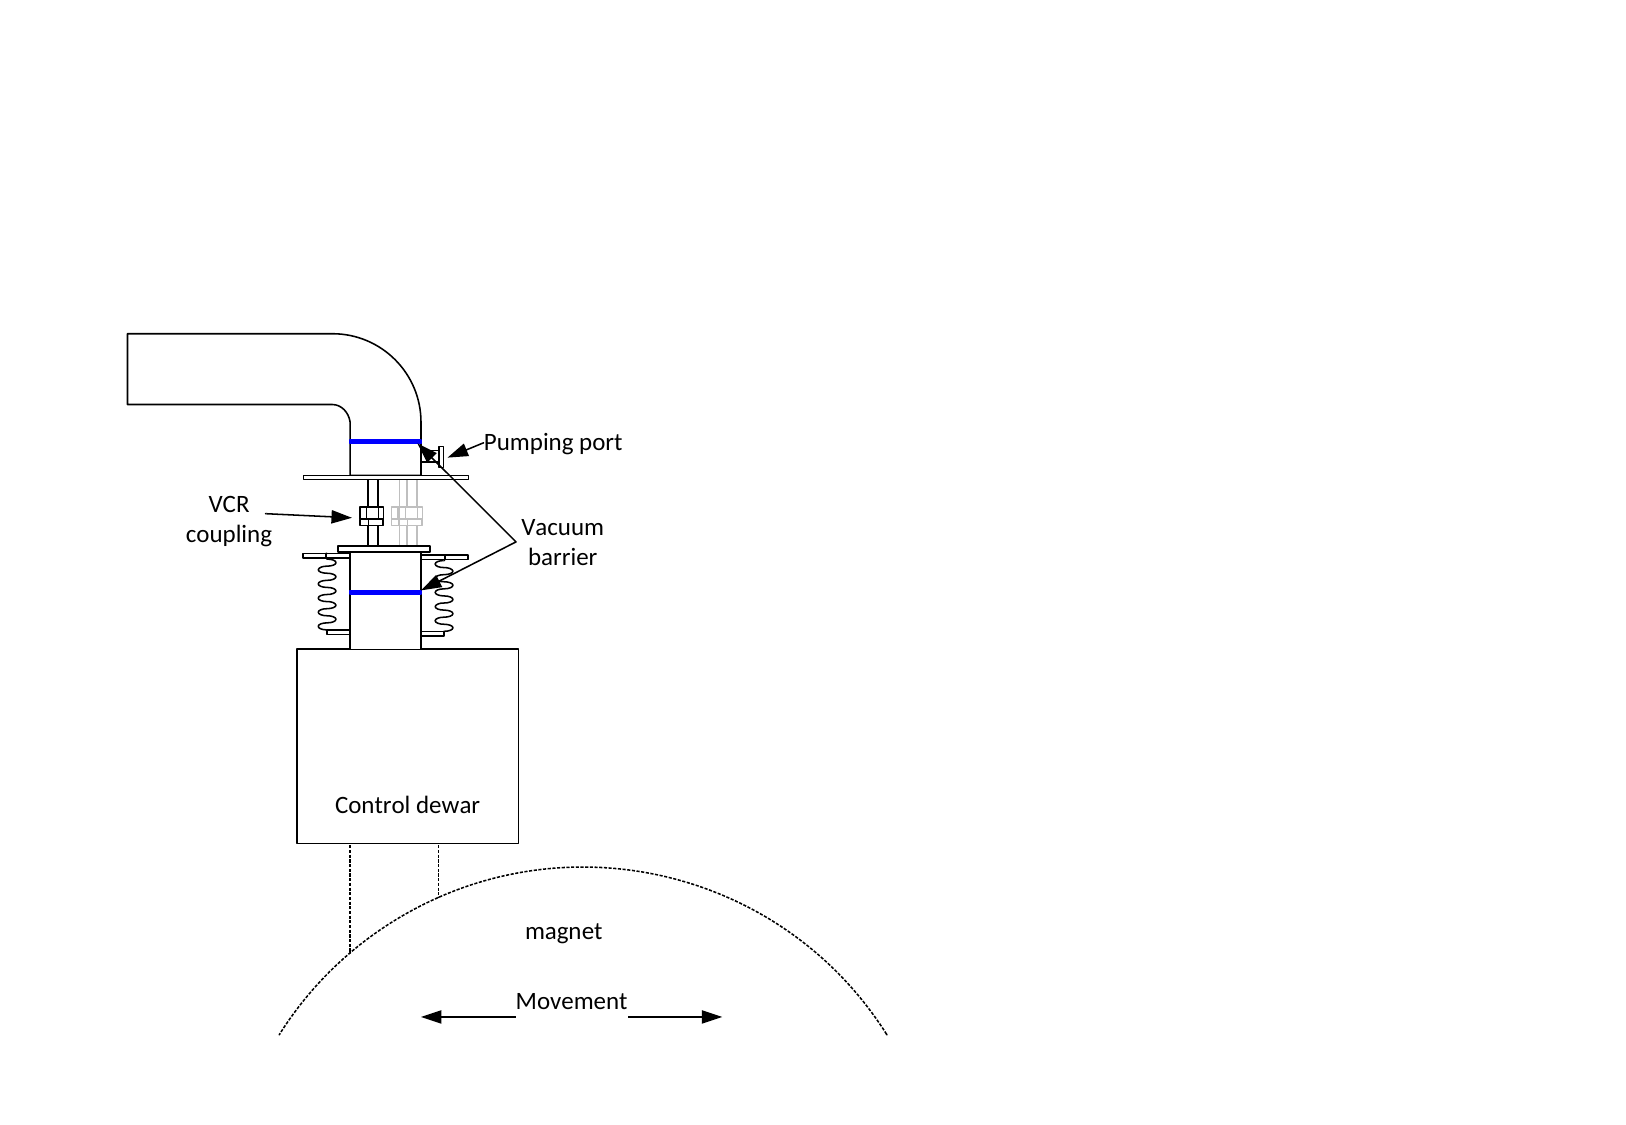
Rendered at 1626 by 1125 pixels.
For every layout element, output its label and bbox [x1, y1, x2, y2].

picture [124, 330, 890, 1050]
